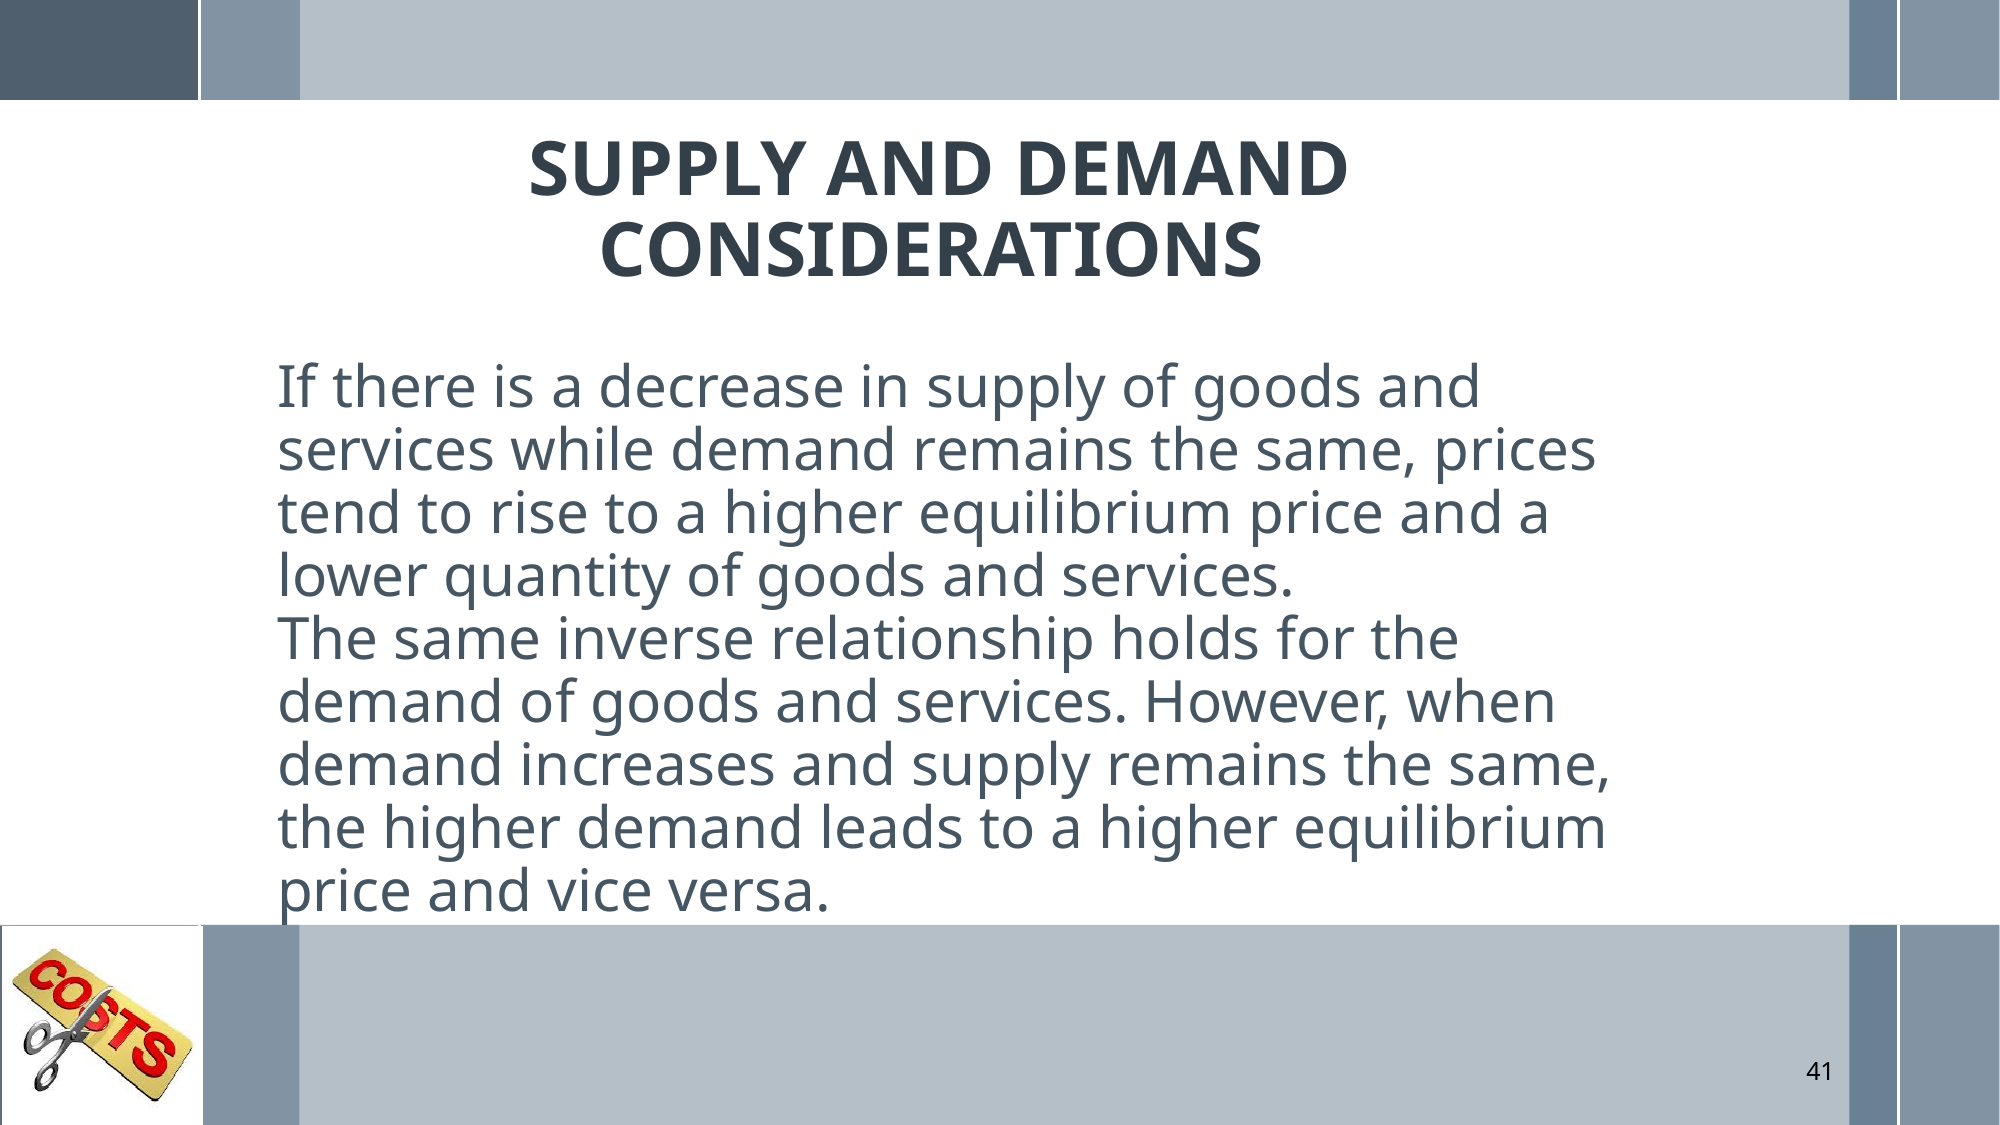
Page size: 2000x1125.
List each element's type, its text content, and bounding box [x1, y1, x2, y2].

slide_number 41 [1749, 1042, 1850, 1103]
title SUPPLY AND DEMAND CONSIDERATIONS [262, 87, 1622, 300]
picture [2, 926, 203, 1125]
list If there is a decrease in supply of goods and services while demand remains the same, prices tend to rise to a higher equilibrium price and a lower quantity of goods and services. The same inverse relationship holds for the demand of goods and services. However, when demand increases and supply remains the same, the higher demand leads to a higher equilibrium price and vice versa. [262, 350, 1700, 888]
